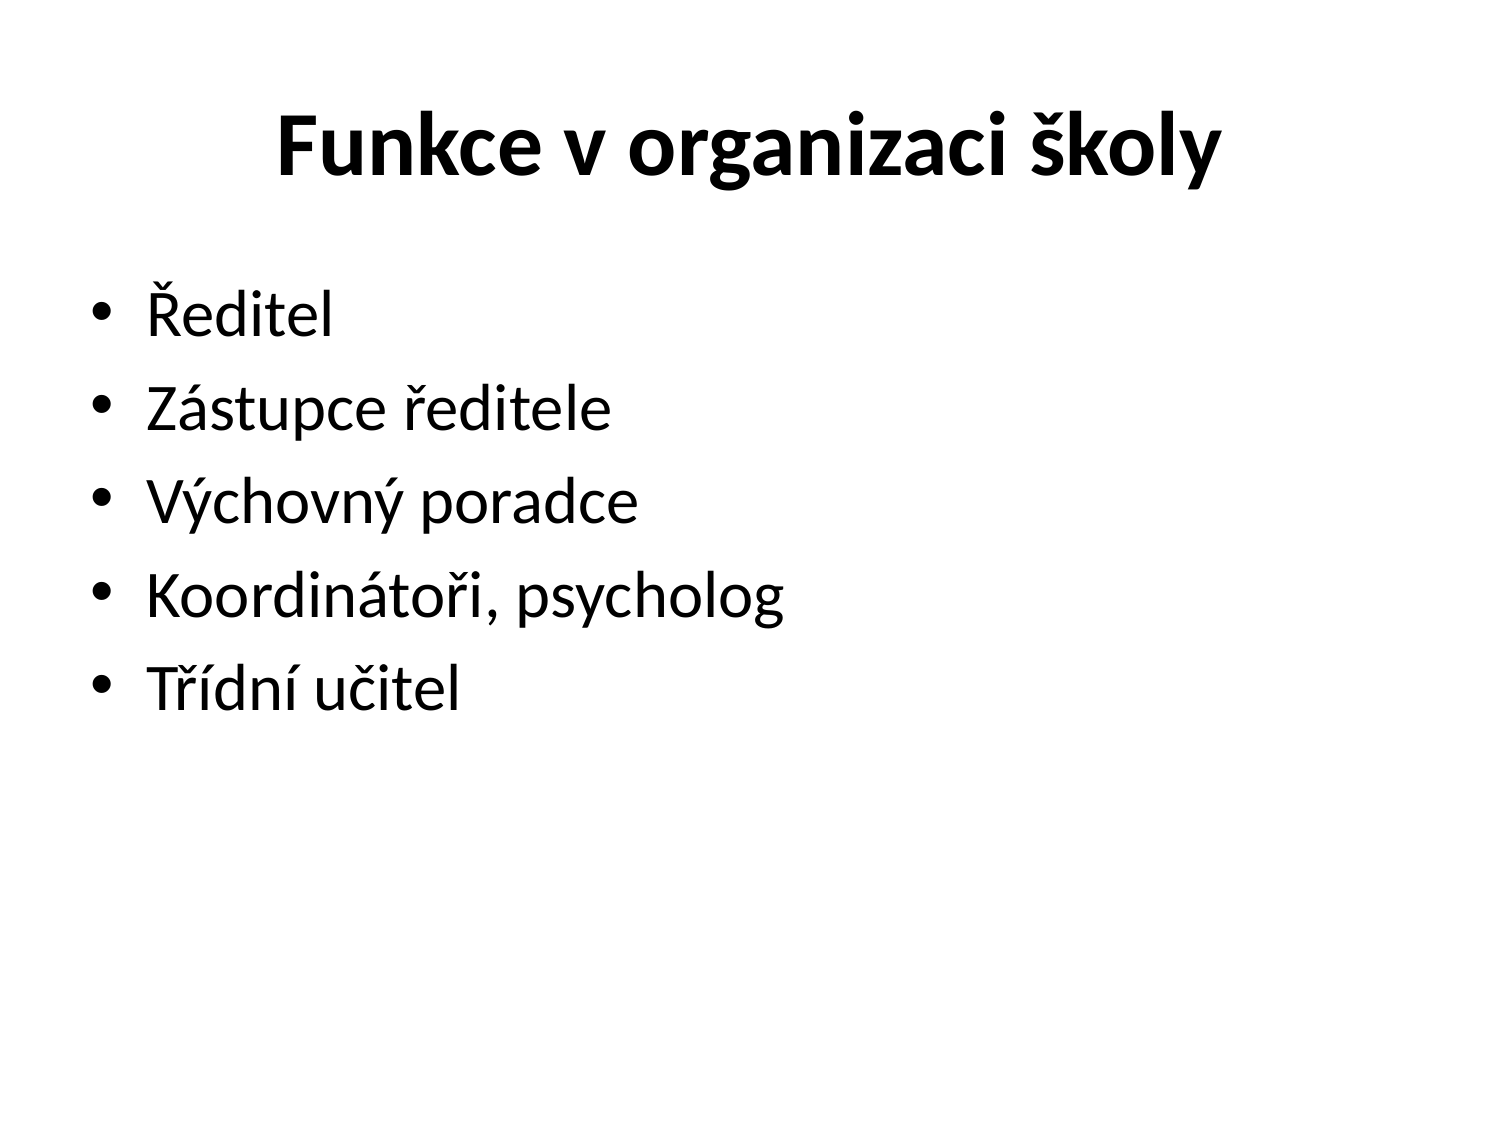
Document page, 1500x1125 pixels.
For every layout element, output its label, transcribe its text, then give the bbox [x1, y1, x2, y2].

title Funkce v organizaci školy [75, 45, 1425, 233]
list Ředitel Zástupce ředitele Výchovný poradce Koordinátoři, psycholog Třídní učitel [75, 262, 1425, 1005]
